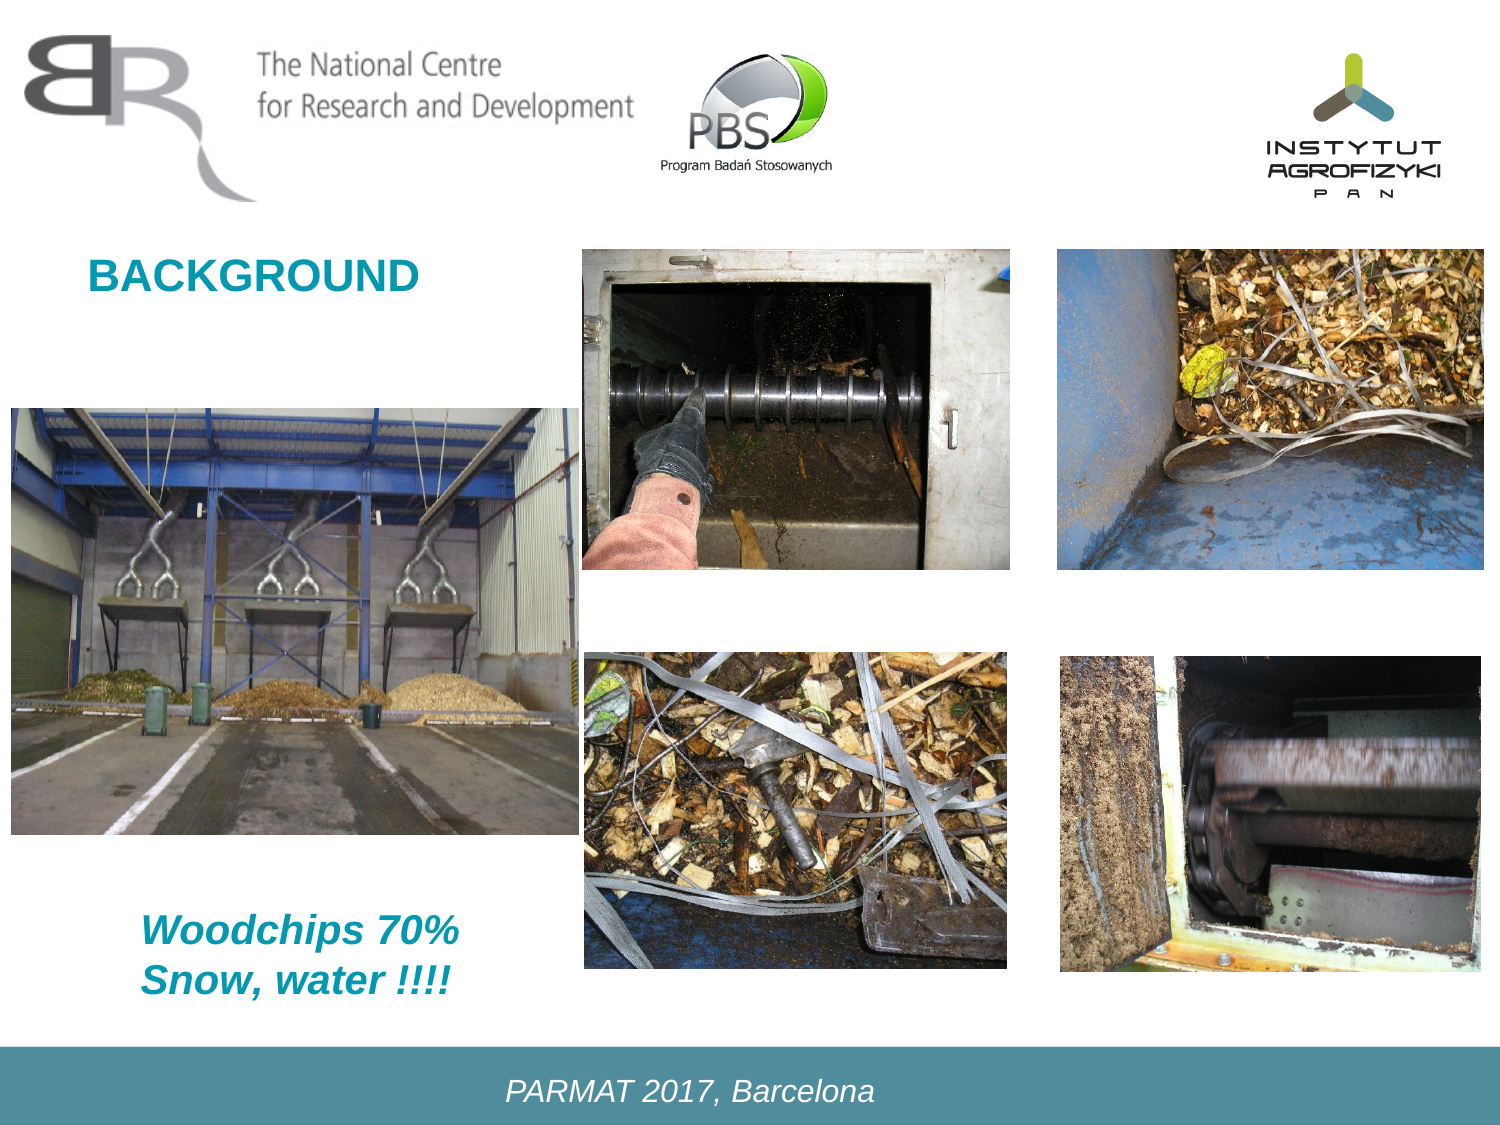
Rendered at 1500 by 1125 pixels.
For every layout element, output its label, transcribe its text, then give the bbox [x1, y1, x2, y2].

title BACKGROUND [72, 231, 455, 315]
text_box Woodchips 70% Snow, water !!!! [125, 895, 475, 1010]
picture [0, 0, 1500, 1125]
text_box PARMAT 2017, Barcelona [490, 1063, 1081, 1118]
